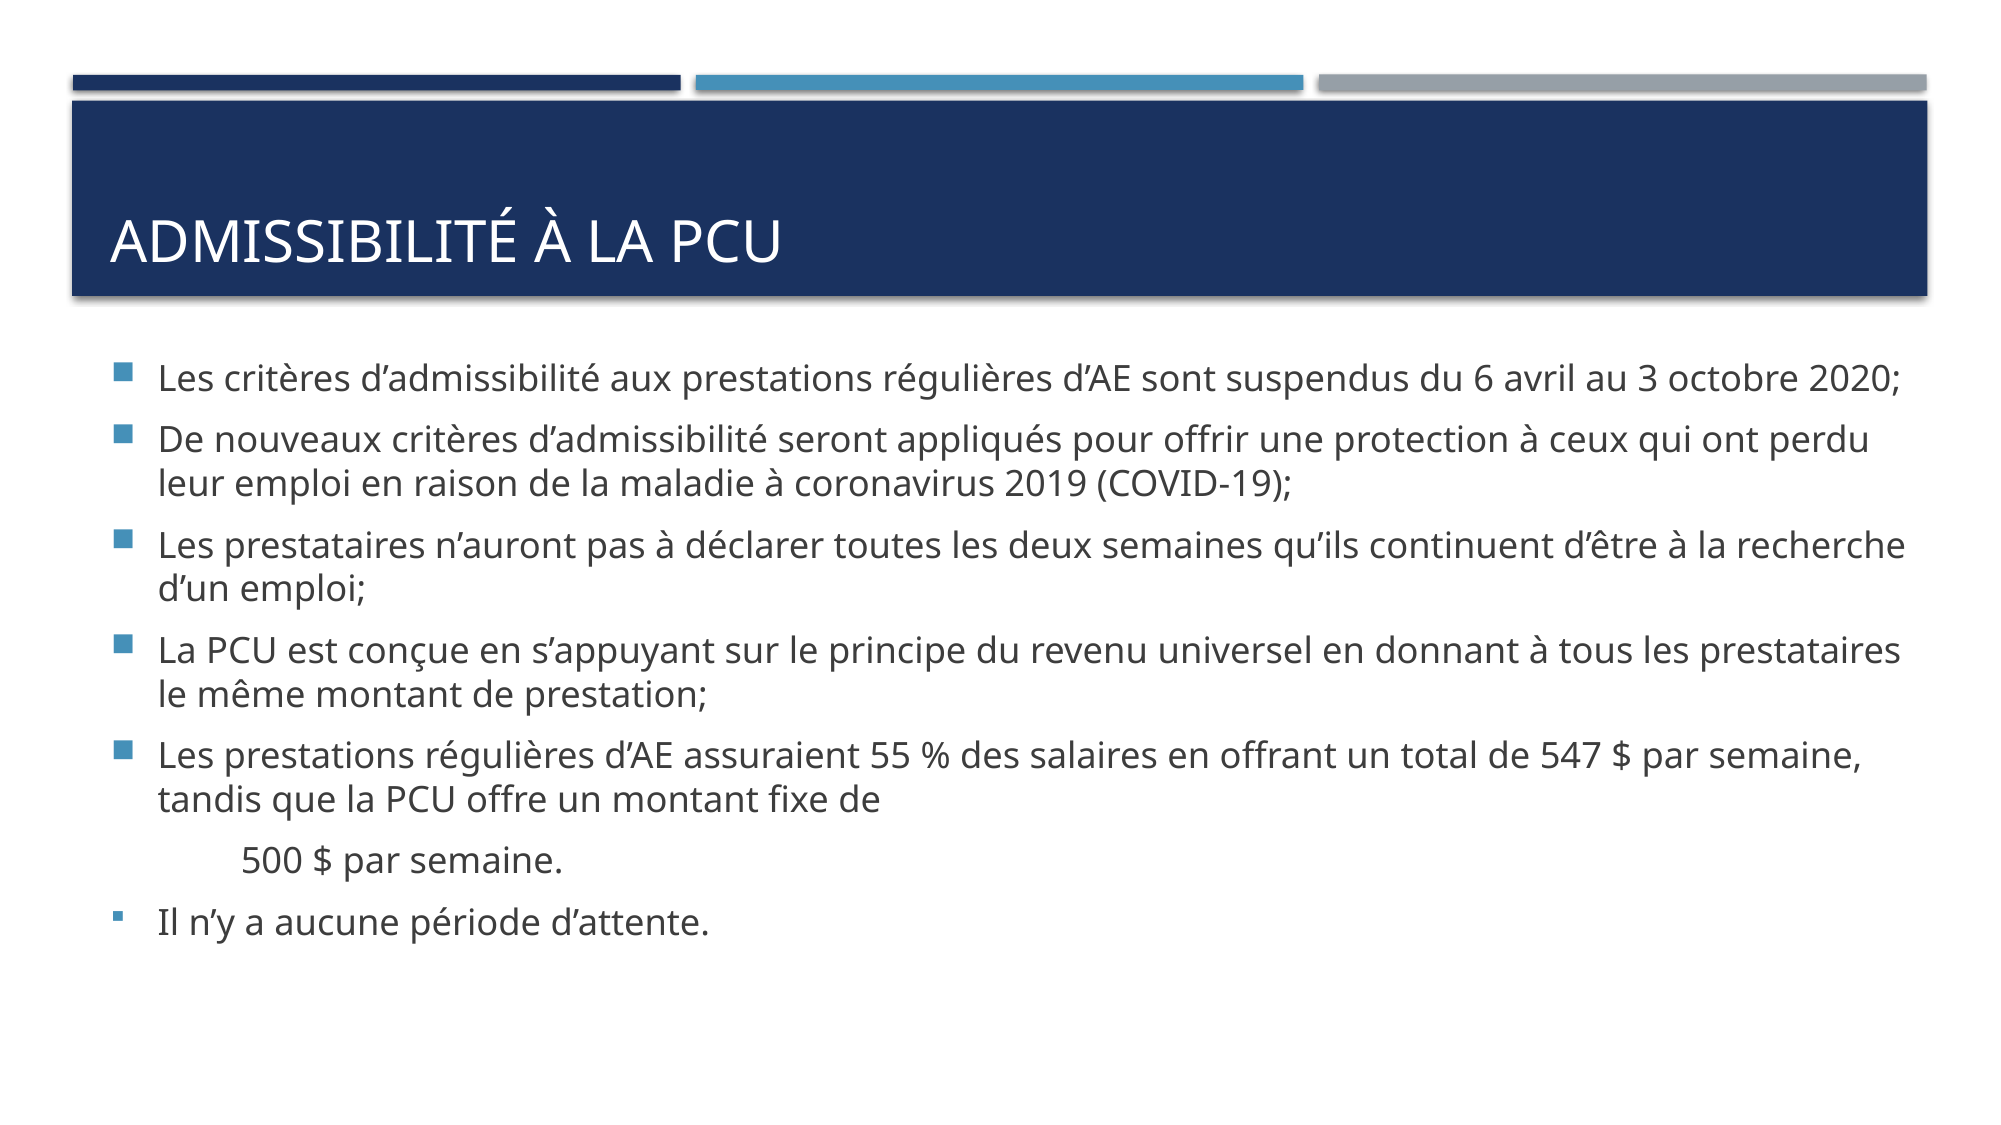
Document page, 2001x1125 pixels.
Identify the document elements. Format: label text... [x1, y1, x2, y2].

title ADMISSIBilitÉ À LA PCU [95, 115, 1905, 282]
list Les critères d’admissibilité aux prestations régulières d’AE sont suspendus du 6 avril au 3 octobre 2020; De nouveaux critères d’admissibilité seront appliqués pour offrir une protection à ceux qui ont perdu leur emploi en raison de la maladie à coronavirus 2019 (COVID-19); Les prestataires n’auront pas à déclarer toutes les deux semaines qu’ils continuent d’être à la recherche d’un emploi; La PCU est conçue en s’appuyant sur le principe du revenu universel en donnant à tous les prestataires le même montant de prestation; Les prestations régulières d’AE assuraient 55 % des salaires en offrant un total de 547 $ par semaine, tandis que la PCU offre un montant fixe de 500 $ par semaine. Il n’y a aucune période d’attente. [95, 347, 1925, 962]
